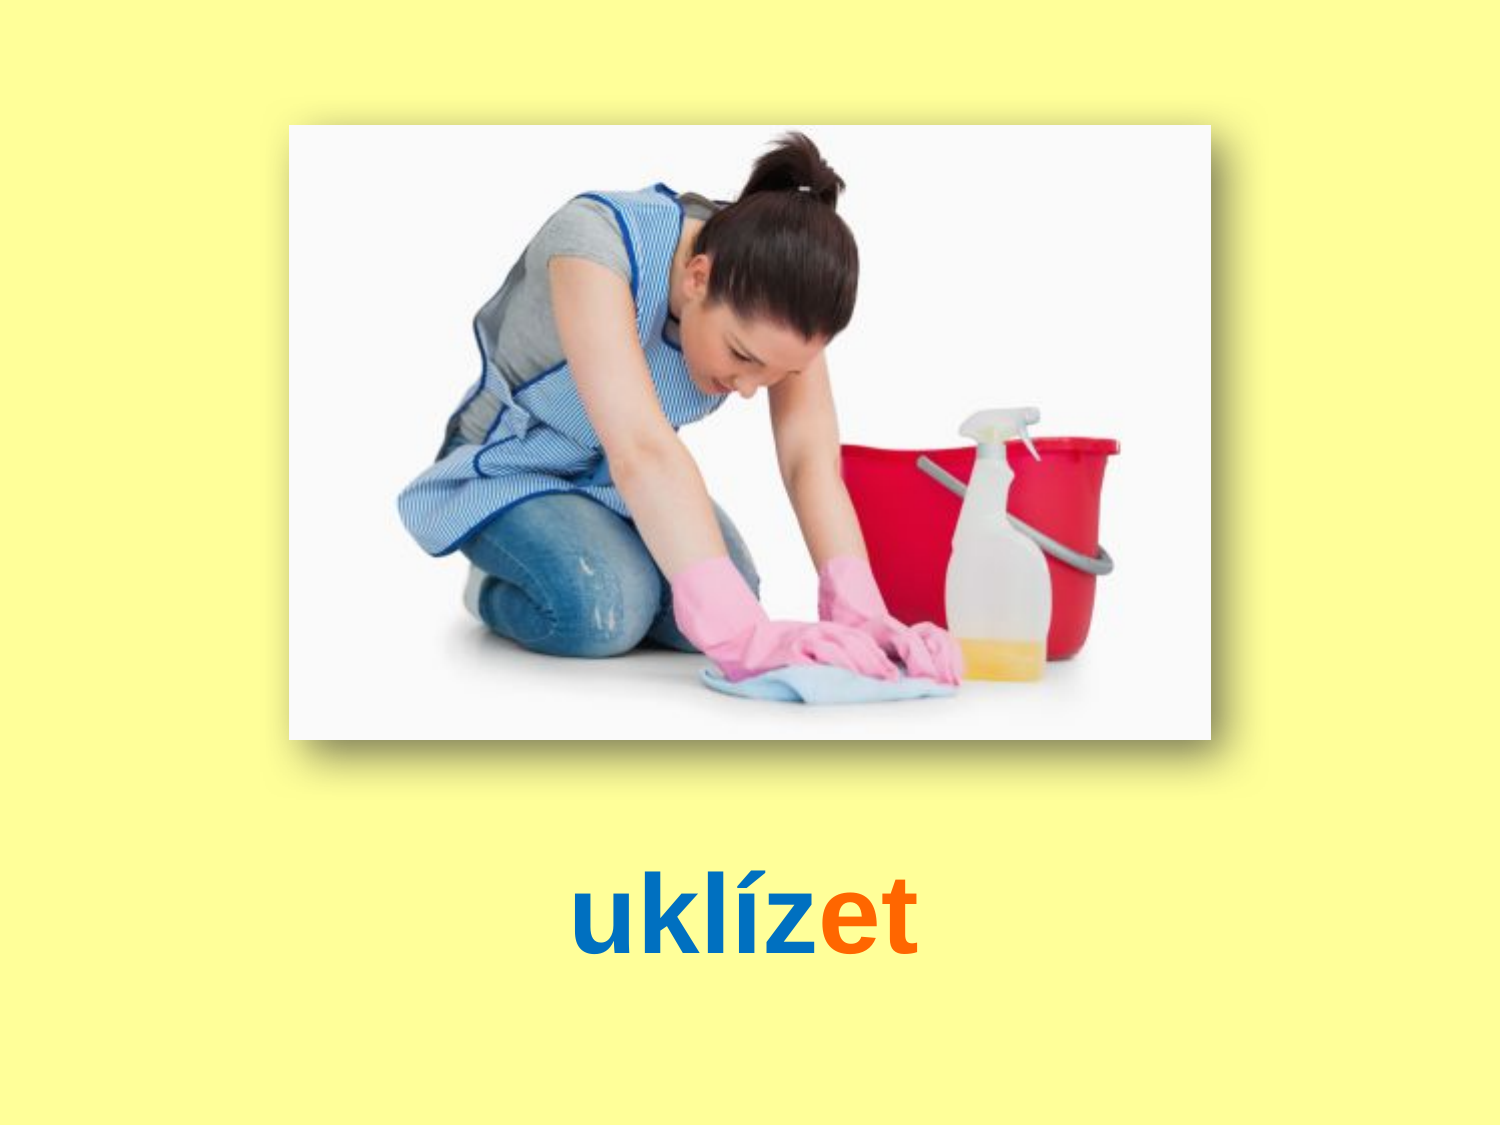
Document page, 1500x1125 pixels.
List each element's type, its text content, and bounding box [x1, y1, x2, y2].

picture [289, 125, 1211, 740]
text_box uklízet [0, 834, 1494, 984]
